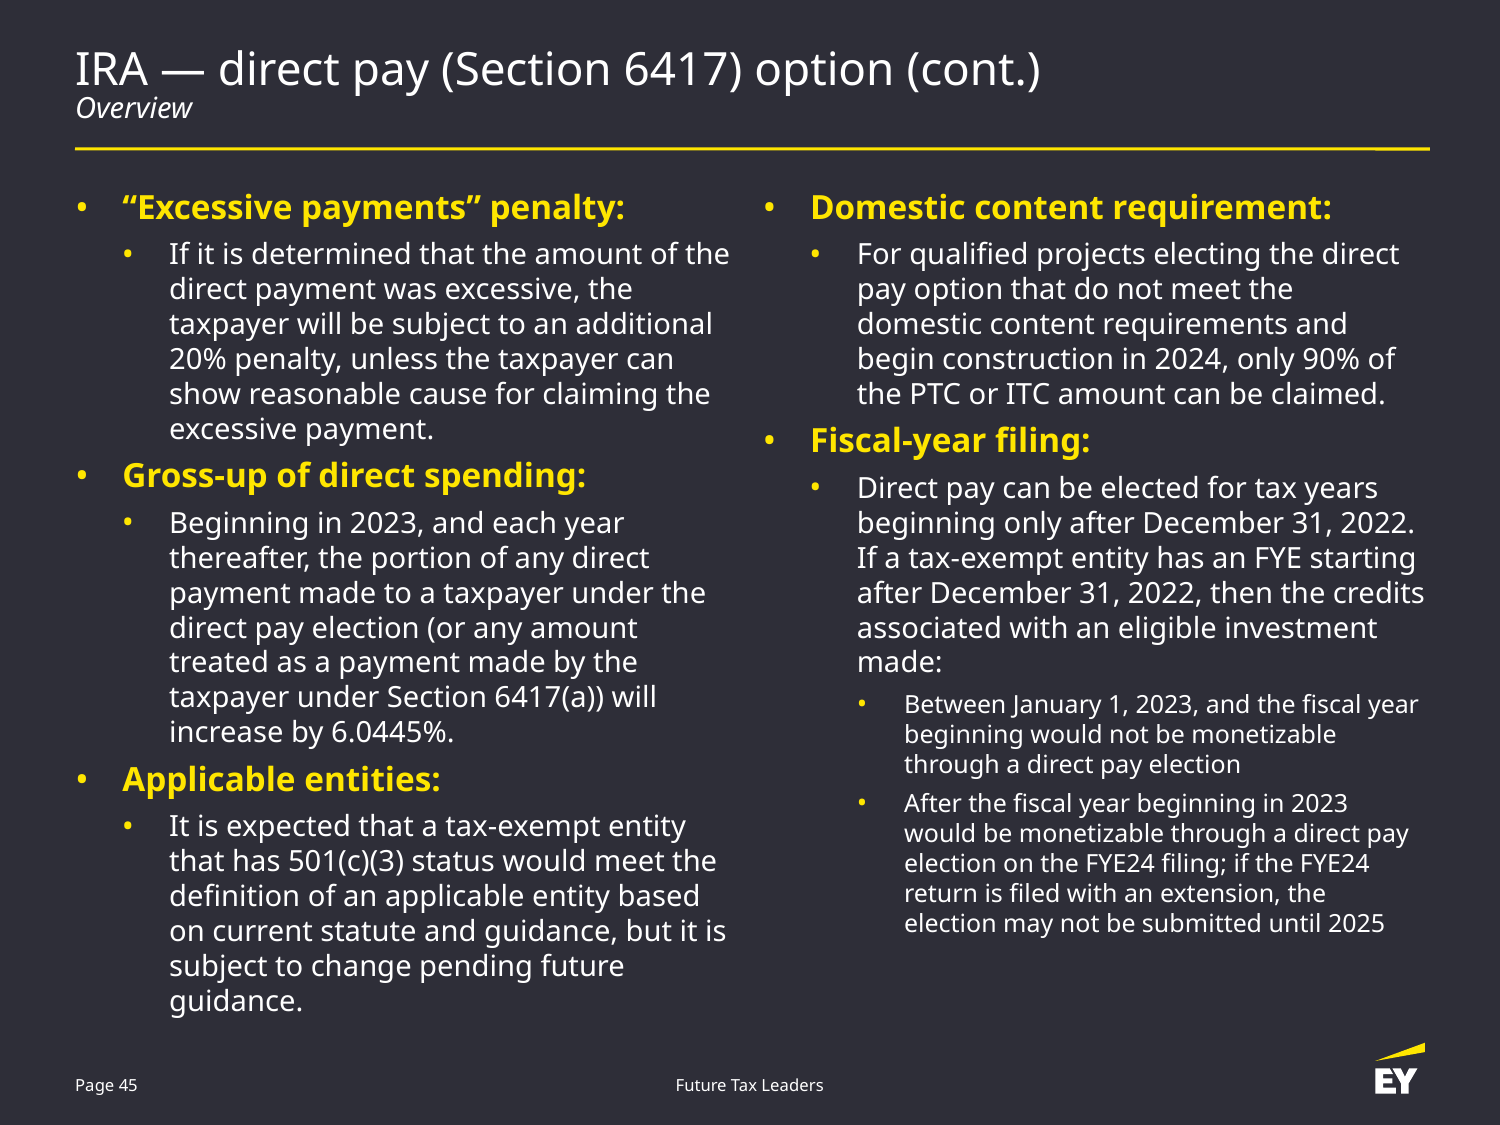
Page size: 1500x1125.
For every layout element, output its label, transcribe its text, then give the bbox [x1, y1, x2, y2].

list Domestic content requirement: For qualified projects electing the direct pay option that do not meet the domestic content requirements and begin construction in 2024, only 90% of the PTC or ITC amount can be claimed. Fiscal-year filing: Direct pay can be elected for tax years beginning only after December 31, 2022. If a tax-exempt entity has an FYE starting after December 31, 2022, then the credits associated with an eligible investment made: Between January 1, 2023, and the fiscal year beginning would not be monetizable through a direct pay election After the fiscal year beginning in 2023 would be monetizable through a direct pay election on the FYE24 filing; if the FYE24 return is filed with an extension, the election may not be submitted until 2025 [762, 186, 1426, 999]
title IRA — direct pay (Section 6417) option (cont.) Overview [75, 48, 1425, 146]
list “Excessive payments” penalty: If it is determined that the amount of the direct payment was excessive, the taxpayer will be subject to an additional 20% penalty, unless the taxpayer can show reasonable cause for claiming the excessive payment. Gross-up of direct spending: Beginning in 2023, and each year thereafter, the portion of any direct payment made to a taxpayer under the direct pay election (or any amount treated as a payment made by the taxpayer under Section 6417(a)) will increase by 6.0445%. Applicable entities: It is expected that a tax-exempt entity that has 501(c)(3) status would meet the definition of an applicable entity based on current statute and guidance, but it is subject to change pending future guidance. [75, 186, 739, 999]
